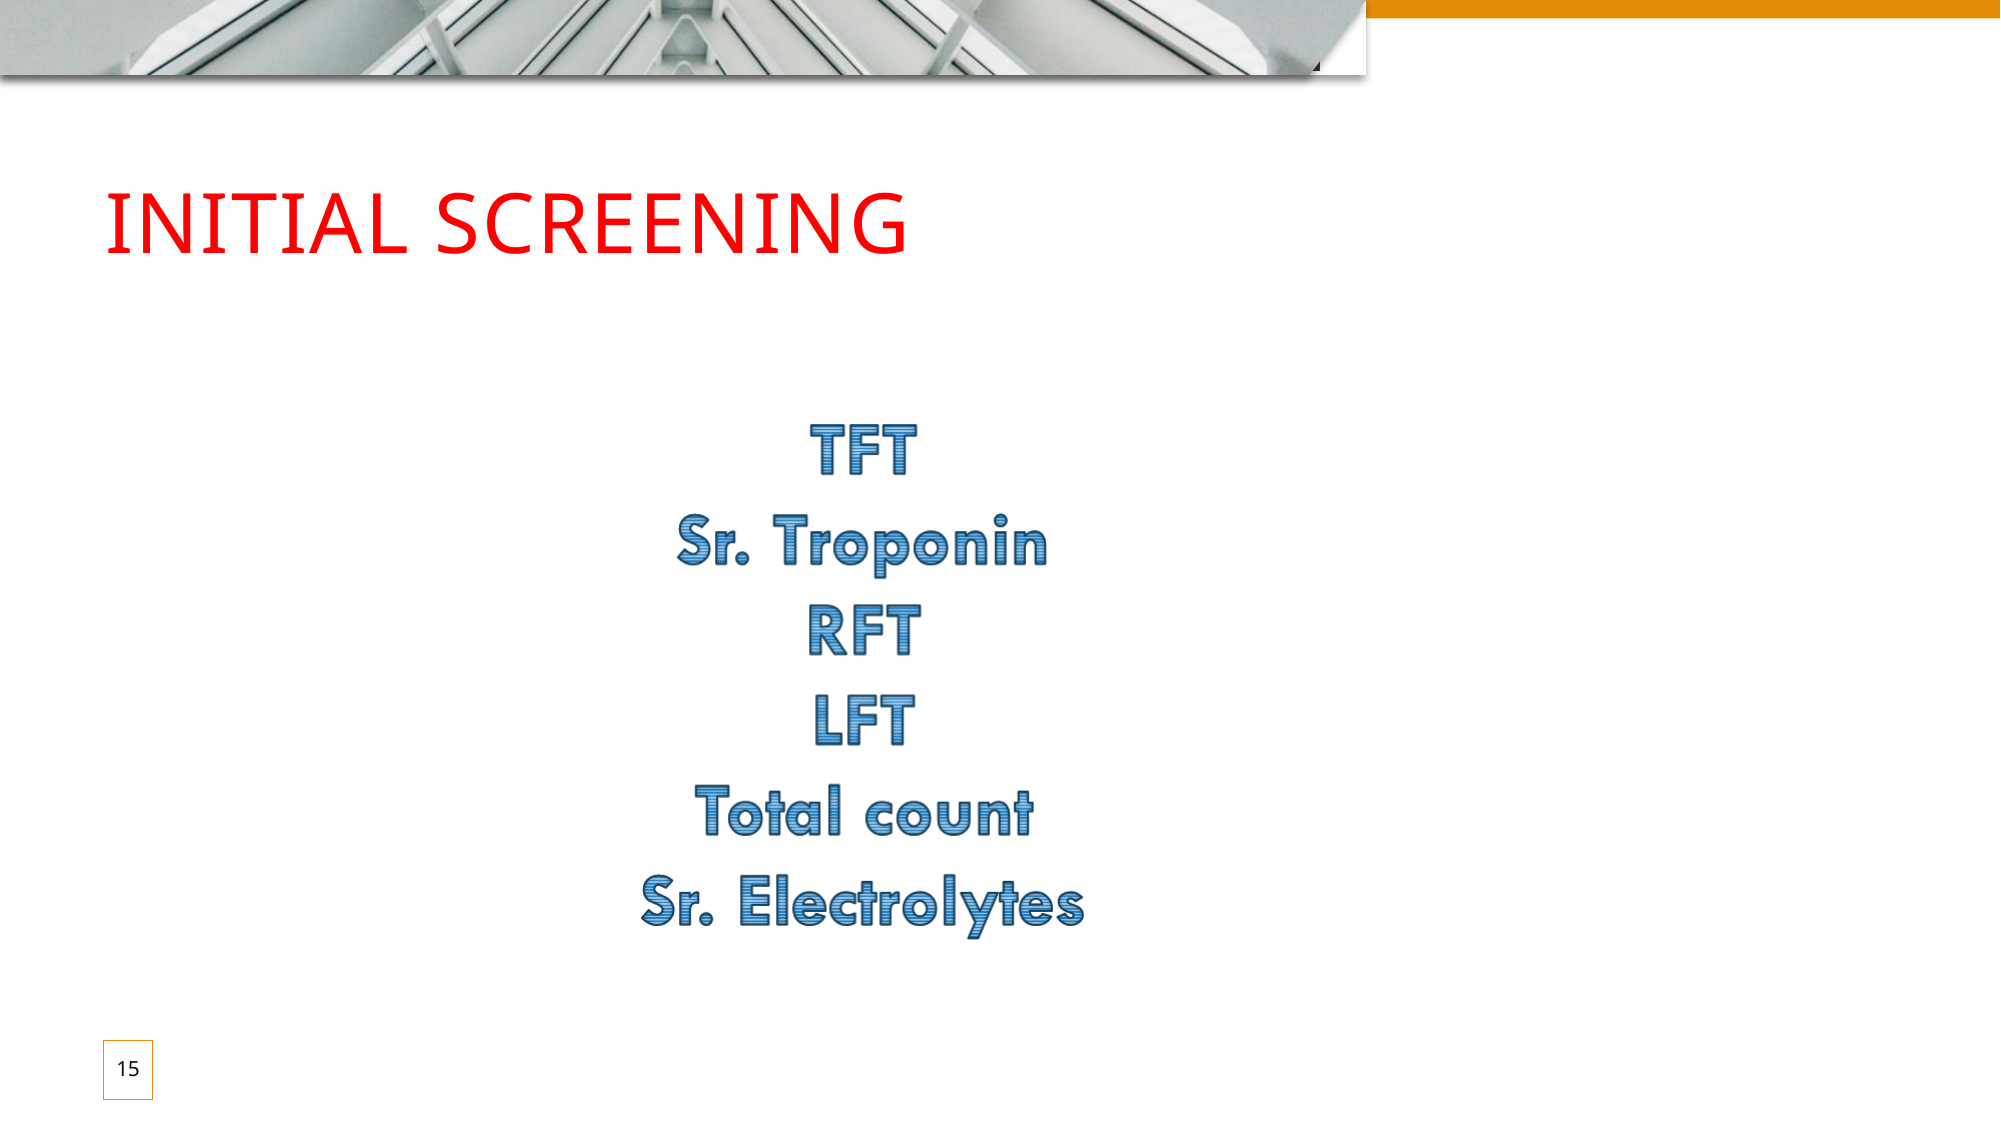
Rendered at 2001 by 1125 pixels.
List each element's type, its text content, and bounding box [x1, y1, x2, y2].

picture [621, 395, 1105, 956]
picture [0, 0, 1367, 76]
title Initial screening [90, 162, 1863, 279]
slide_number 15 [103, 1040, 153, 1100]
